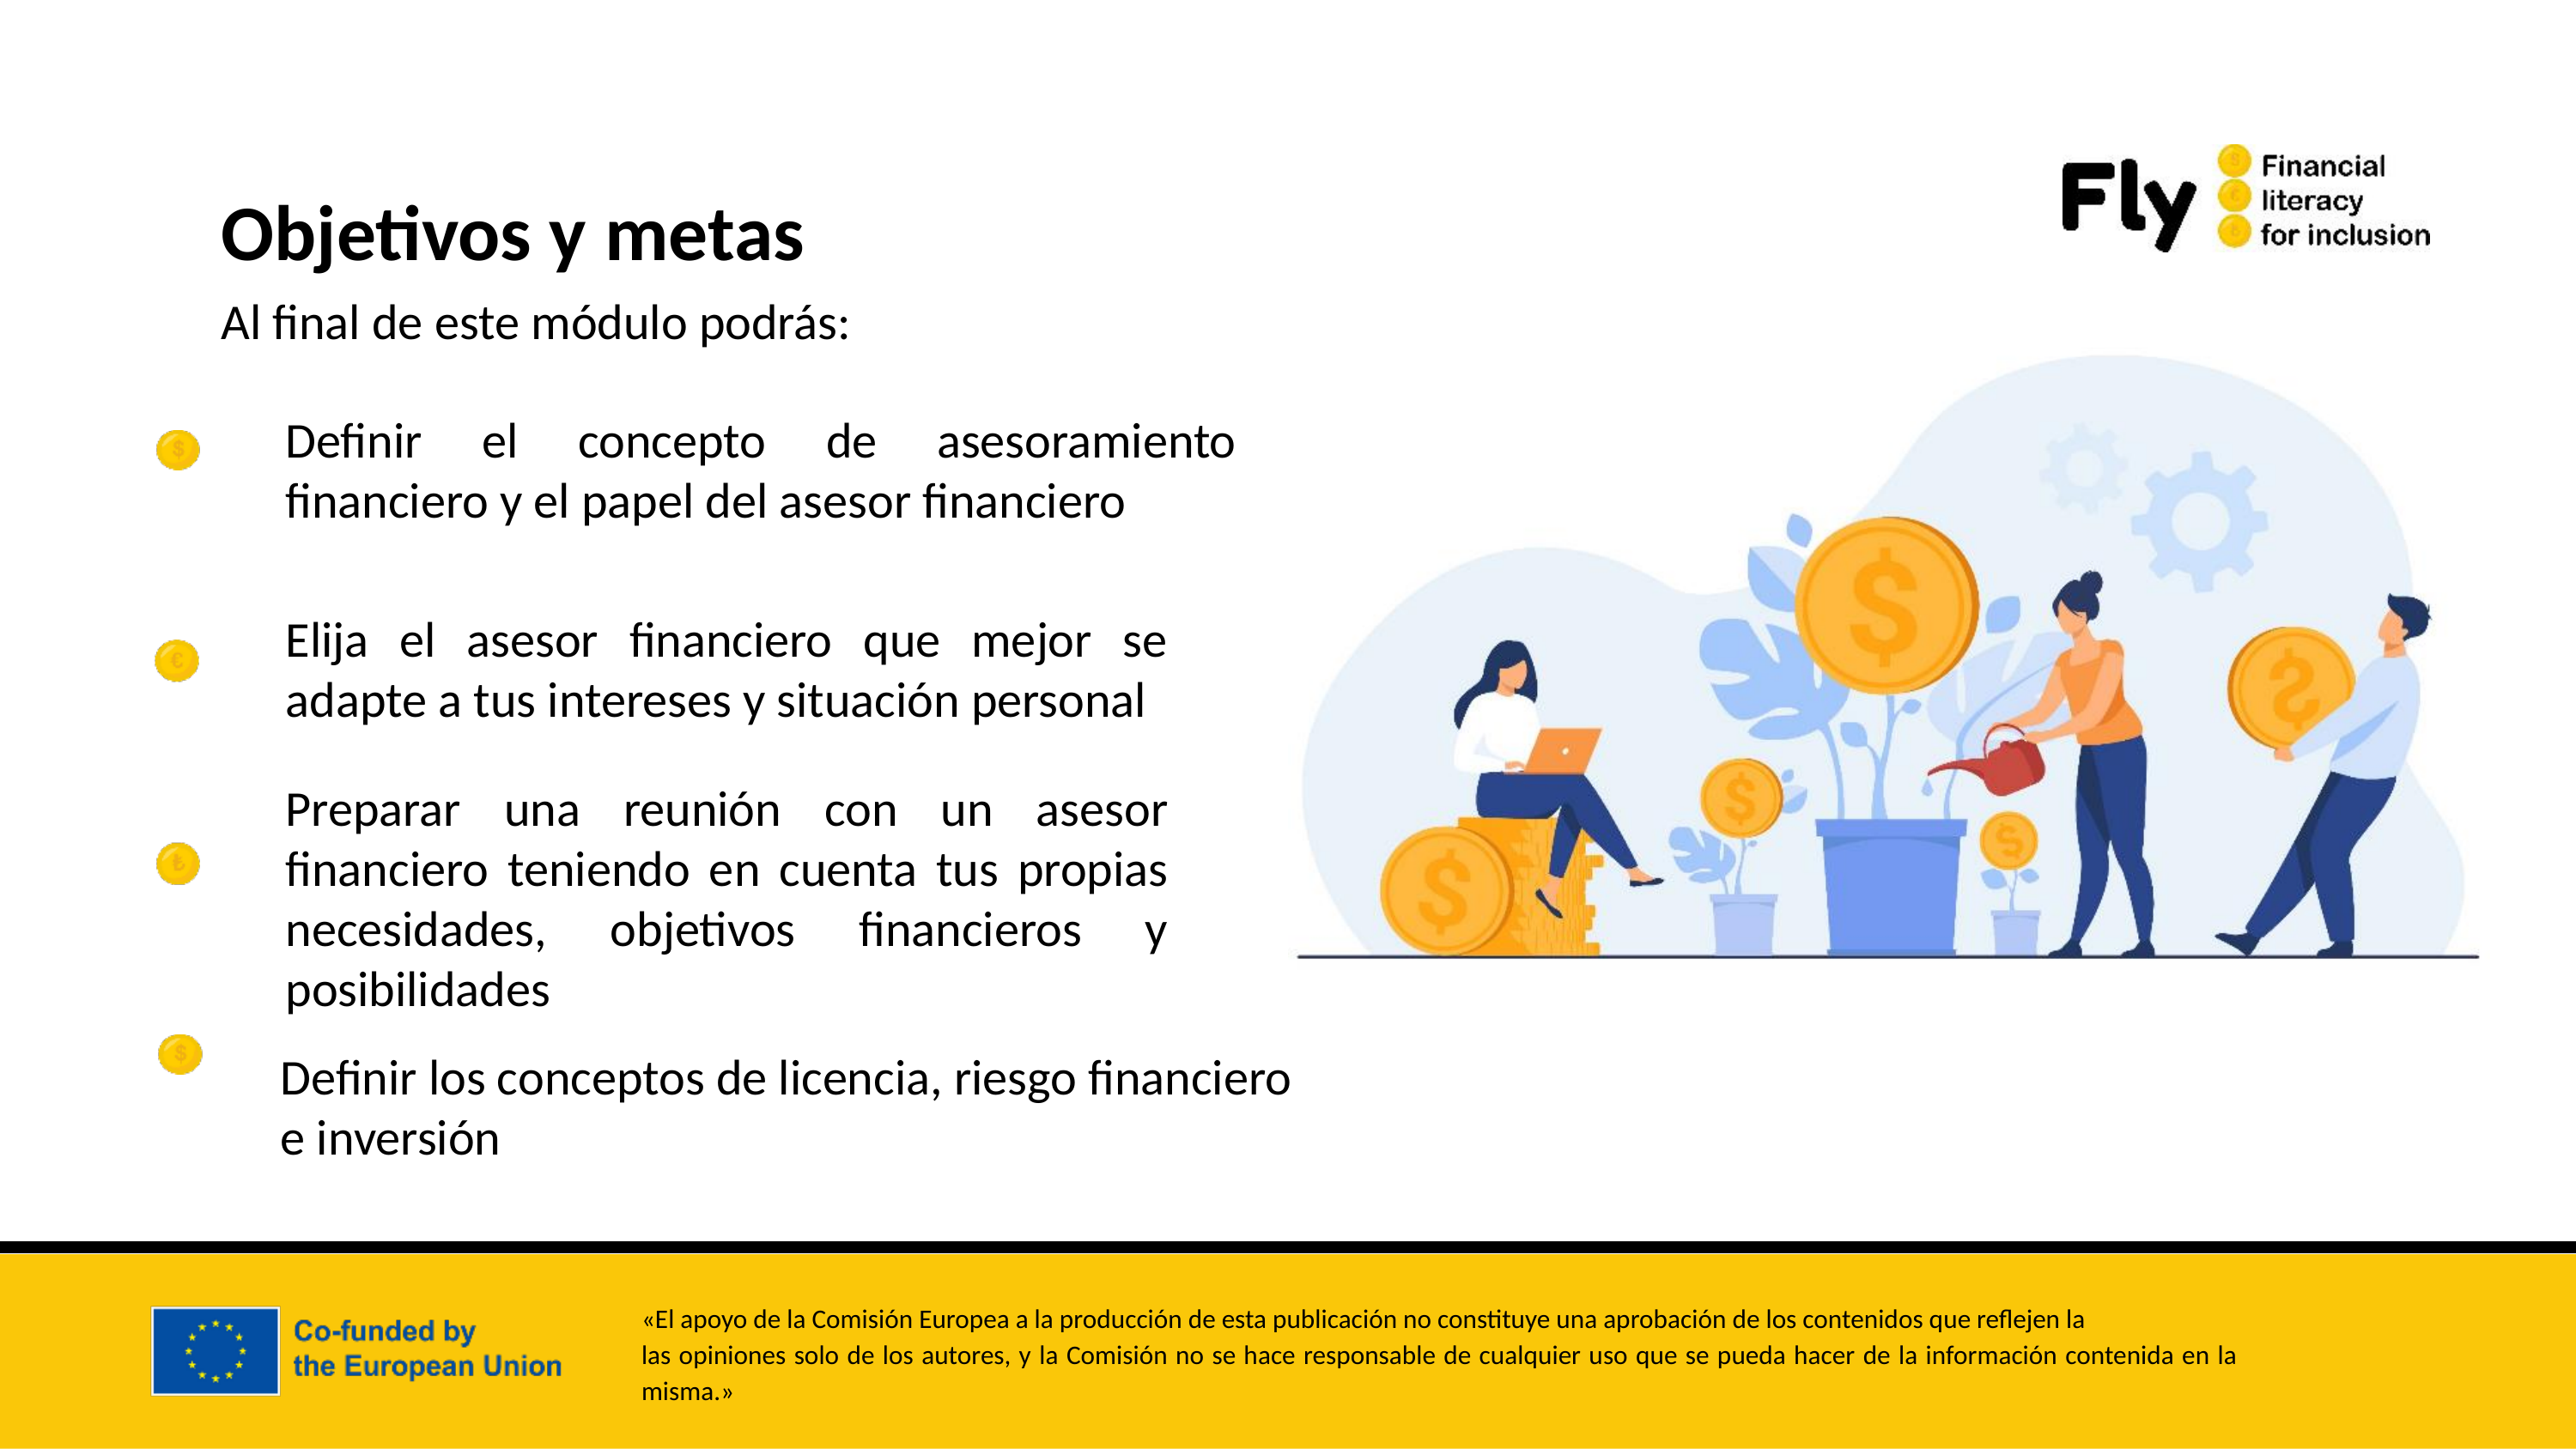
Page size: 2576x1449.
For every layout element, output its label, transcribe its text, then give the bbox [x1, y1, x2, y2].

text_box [147, 632, 204, 683]
picture [152, 1034, 205, 1075]
text_box Al final de este módulo podrás: [208, 282, 1623, 356]
text_box Elija el asesor financiero que mejor se adapte a tus intereses y situación personal [272, 600, 1182, 734]
picture [2063, 144, 2430, 252]
picture [149, 1304, 593, 1399]
picture [149, 840, 204, 888]
picture [149, 430, 204, 470]
picture [1287, 336, 2491, 1000]
text_box Preparar una reunión con un asesor financiero teniendo en cuenta tus propias necesidades, objetivos financieros y posibilidades [272, 769, 1182, 1039]
text_box Objetivos y metas [208, 175, 1541, 282]
text_box Definir los conceptos de licencia, riesgo financiero e inversión [267, 1039, 1522, 1172]
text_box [272, 390, 1250, 537]
